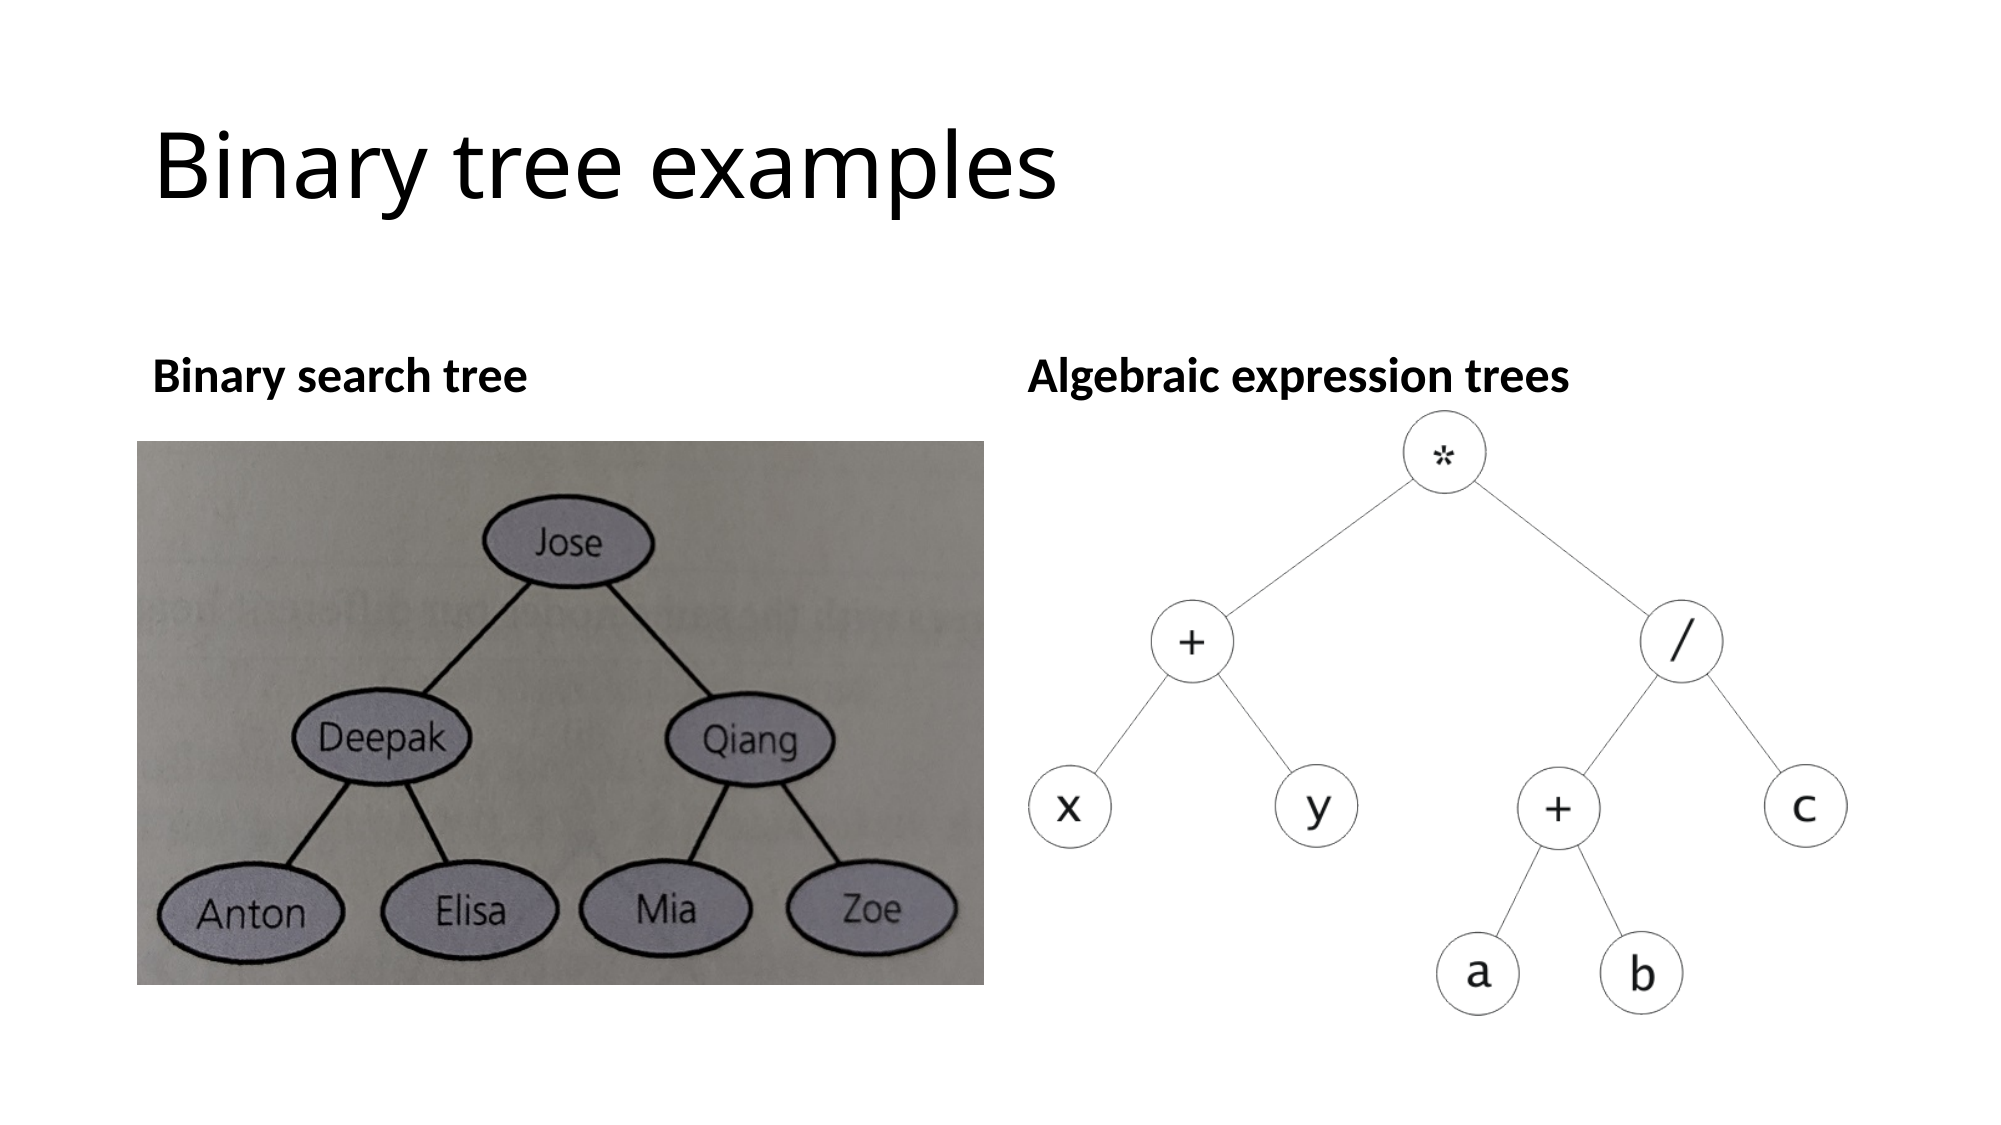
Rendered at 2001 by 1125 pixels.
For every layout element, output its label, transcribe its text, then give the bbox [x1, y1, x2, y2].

list Algebraic expression trees [1012, 275, 1863, 411]
list Binary search tree [137, 275, 984, 411]
title Binary tree examples [137, 59, 1863, 278]
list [137, 441, 984, 985]
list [1027, 410, 1848, 1016]
